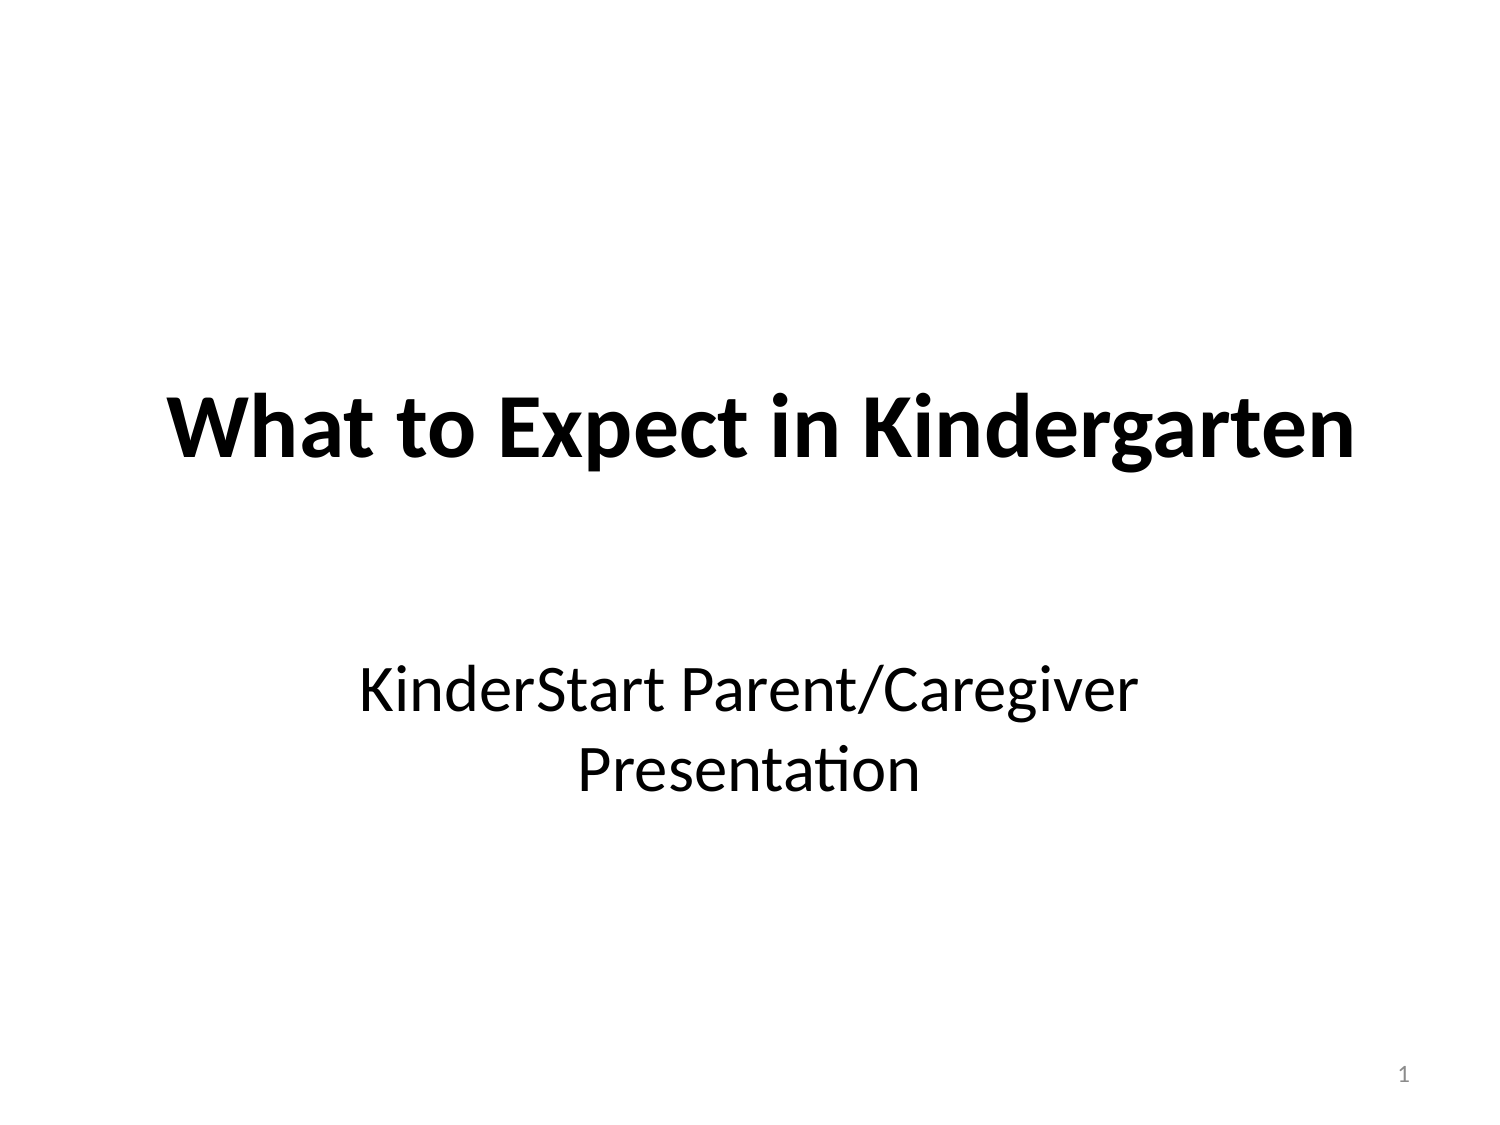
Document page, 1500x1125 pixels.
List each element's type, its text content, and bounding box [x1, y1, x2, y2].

slide_number 1 [1074, 1042, 1425, 1103]
subtitle KinderStart Parent/Caregiver Presentation [225, 637, 1275, 925]
title What to Expect in Kindergarten [125, 299, 1400, 542]
